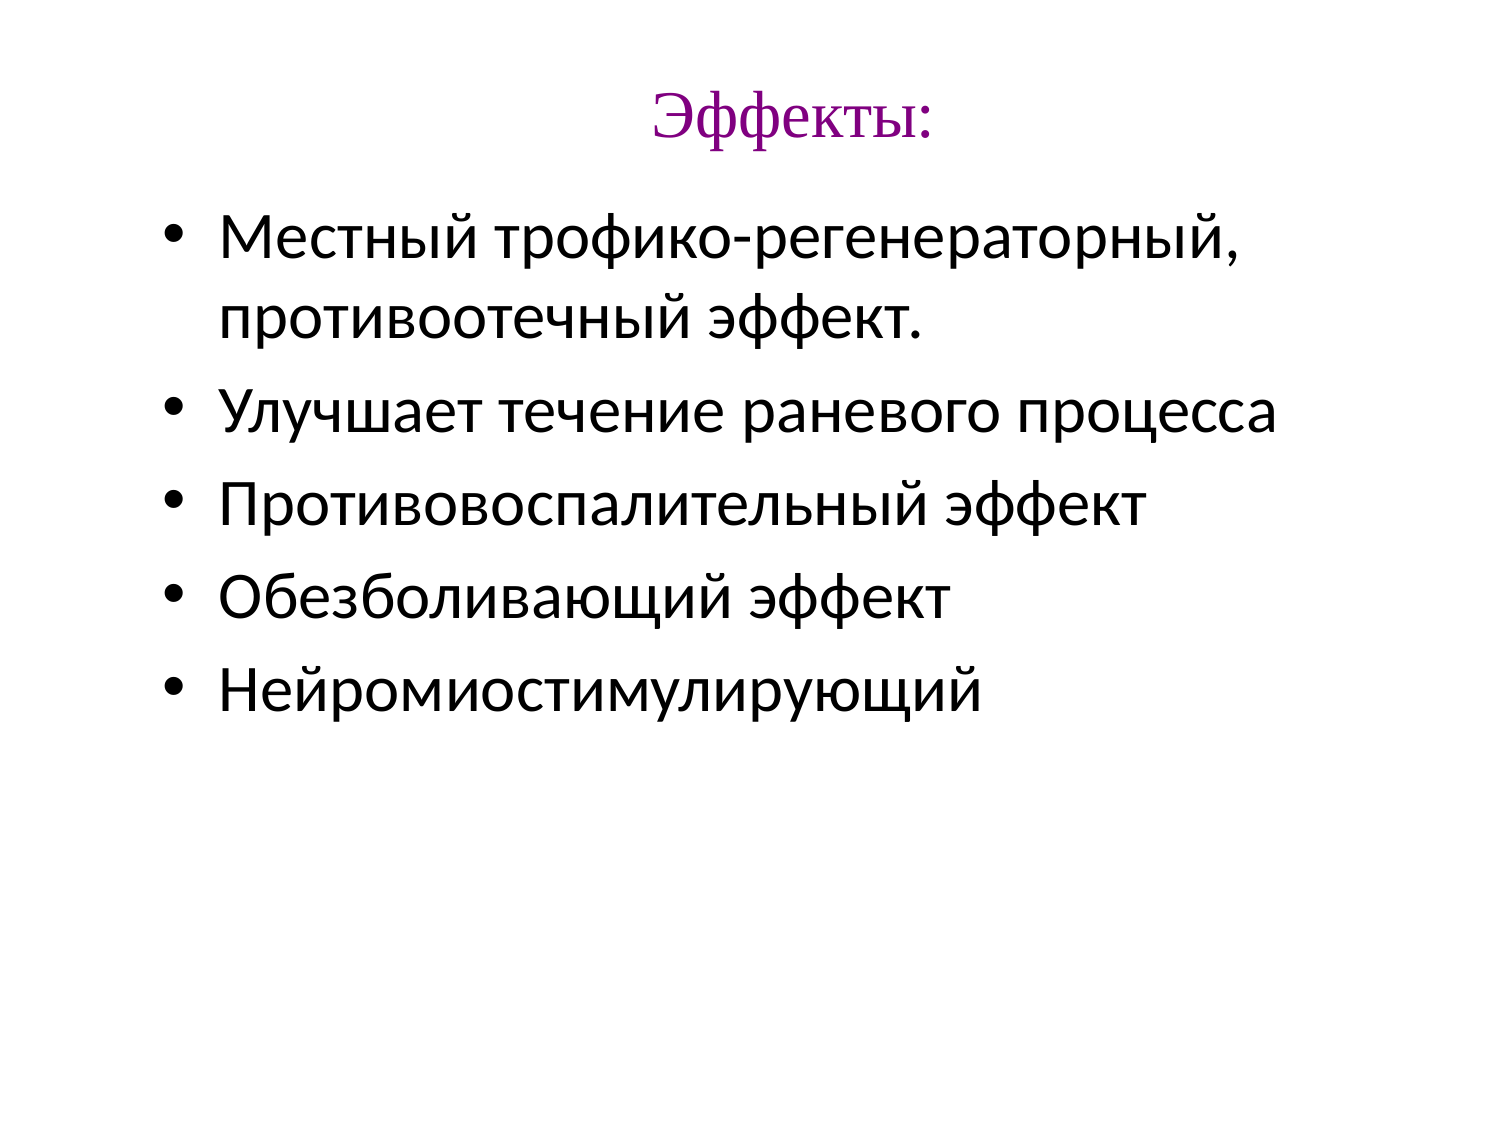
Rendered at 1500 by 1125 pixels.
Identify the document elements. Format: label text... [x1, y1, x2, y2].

list Местный трофико-регенераторный, противоотечный эффект. Улучшает течение раневого процесса Противовоспалительный эффект Обезболивающий эффект Нейромиостимулирующий [147, 184, 1386, 860]
title Эффекты: [174, 50, 1413, 173]
